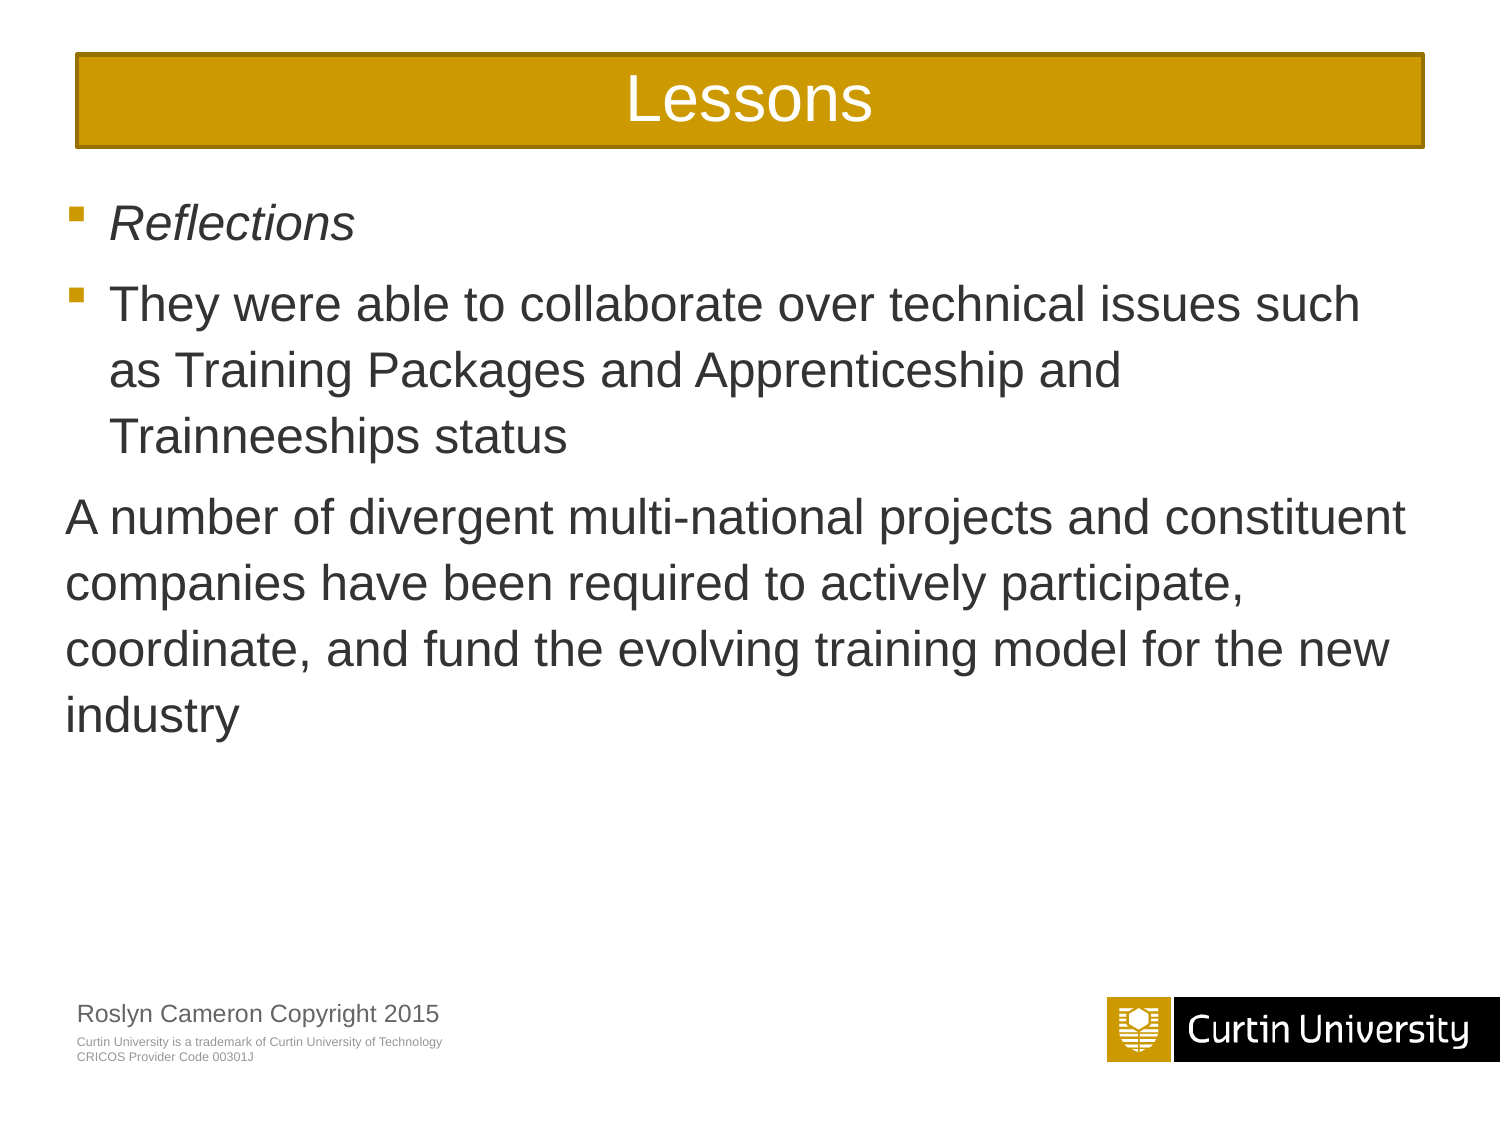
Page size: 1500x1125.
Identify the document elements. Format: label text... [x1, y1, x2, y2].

picture [0, 0, 1500, 1125]
footer Roslyn Cameron Copyright 2015 [76, 996, 644, 1033]
title Lessons [75, 52, 1425, 149]
list Reflections They were able to collaborate over technical issues such as Training Packages and Apprenticeship and Trainneeships status A number of divergent multi-national projects and constituent companies have been required to actively participate, coordinate, and fund the evolving training model for the new industry [64, 184, 1415, 898]
